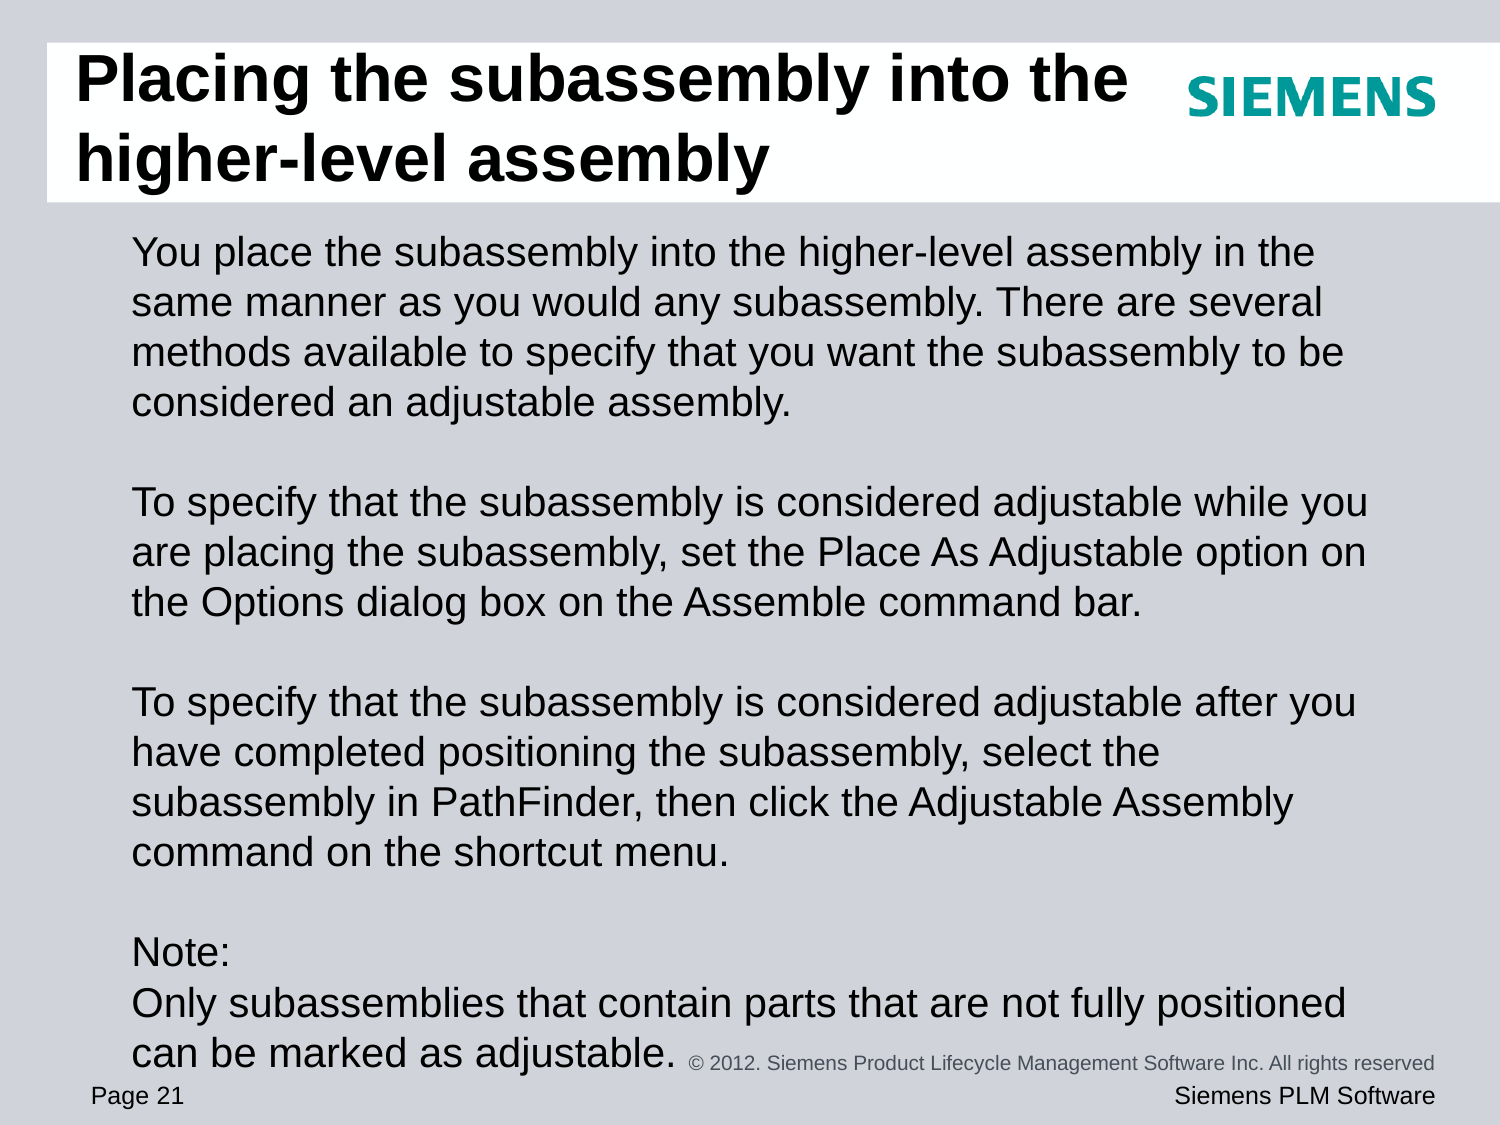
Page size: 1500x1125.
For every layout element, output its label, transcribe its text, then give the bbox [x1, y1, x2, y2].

text_box [87, 662, 1388, 838]
picture [1188, 69, 1444, 123]
list You place the subassembly into the higher-level assembly in the same manner as you would any subassembly. There are several methods available to specify that you want the subassembly to be considered an adjustable assembly. To specify that the subassembly is considered adjustable while you are placing the subassembly, set the Place As Adjustable option on the Options dialog box on the Assemble command bar. To specify that the subassembly is considered adjustable after you have completed positioning the subassembly, select the subassembly in PathFinder, then click the Adjustable Assembly command on the shortcut menu. Note: Only subassemblies that contain parts that are not fully positioned can be marked as adjustable. [74, 224, 1376, 401]
title Placing the subassembly into the higher-level assembly [74, 62, 1188, 196]
